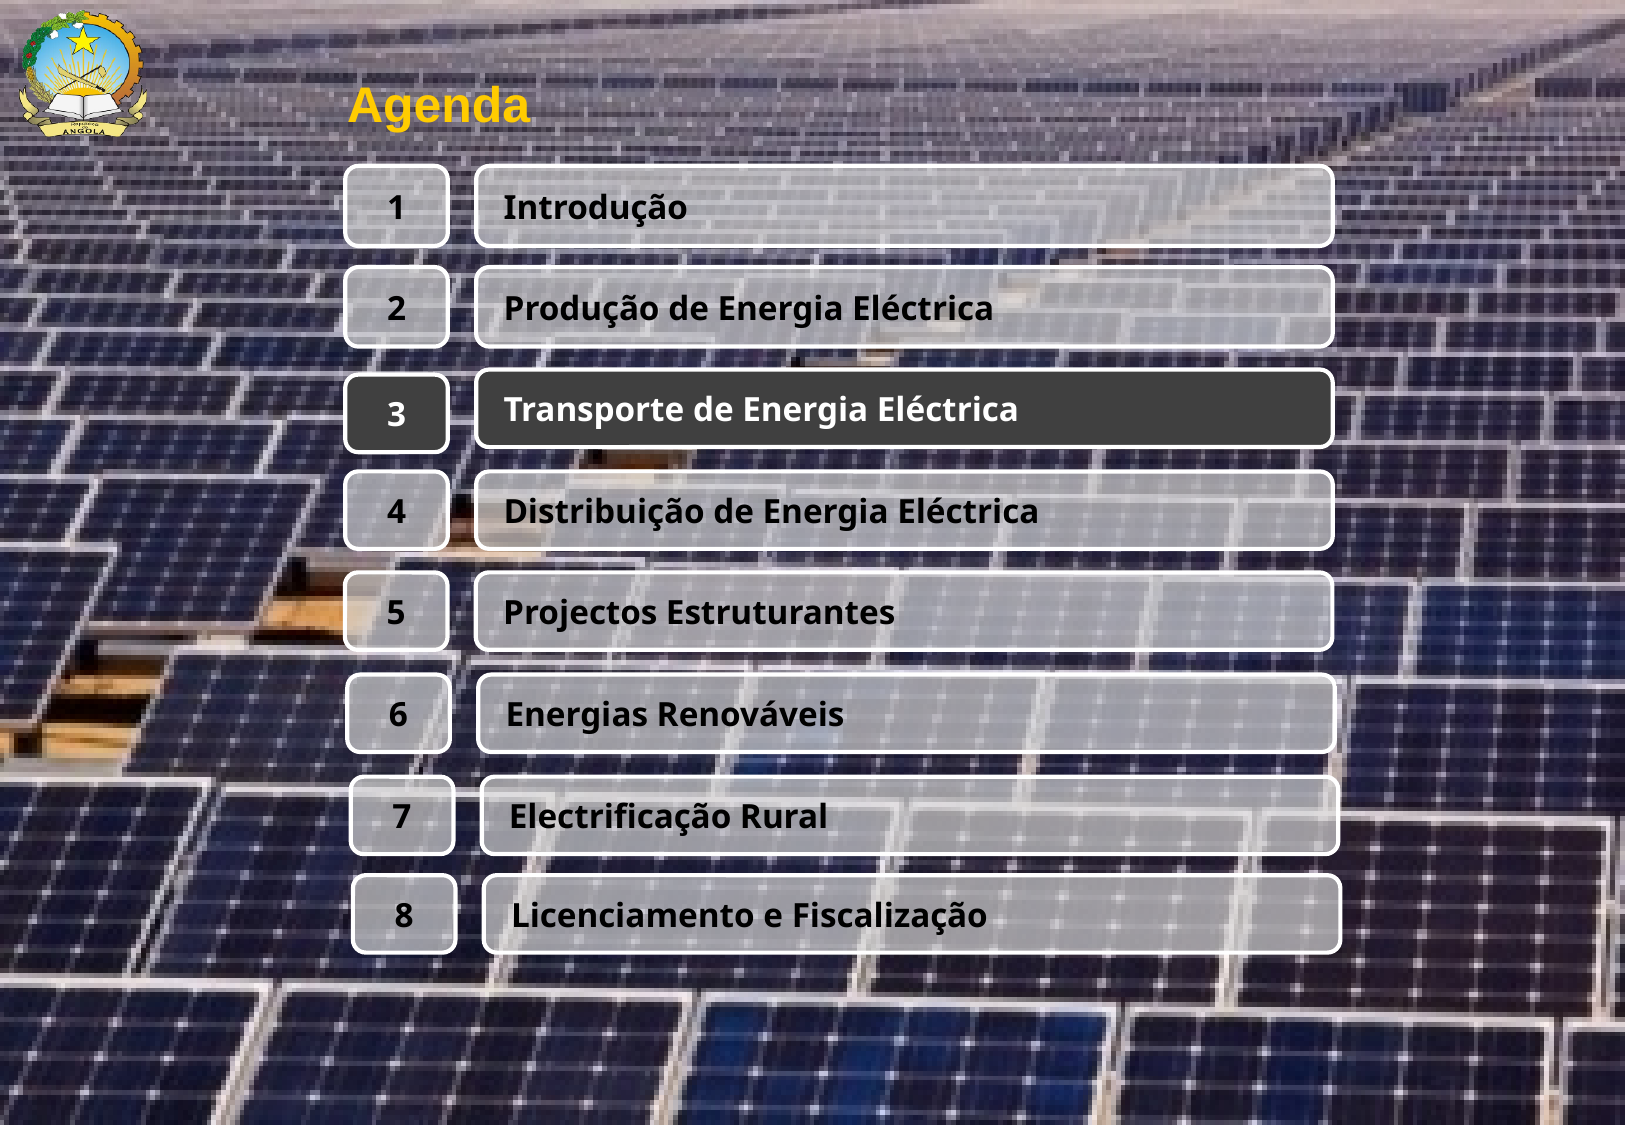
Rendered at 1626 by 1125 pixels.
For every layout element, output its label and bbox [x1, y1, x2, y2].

text_box [344, 165, 1333, 453]
picture [0, 0, 1625, 1125]
text_box [344, 471, 1333, 550]
text_box [350, 776, 1339, 855]
text_box [344, 572, 1333, 651]
text_box [352, 874, 1341, 953]
text_box [346, 674, 1335, 753]
